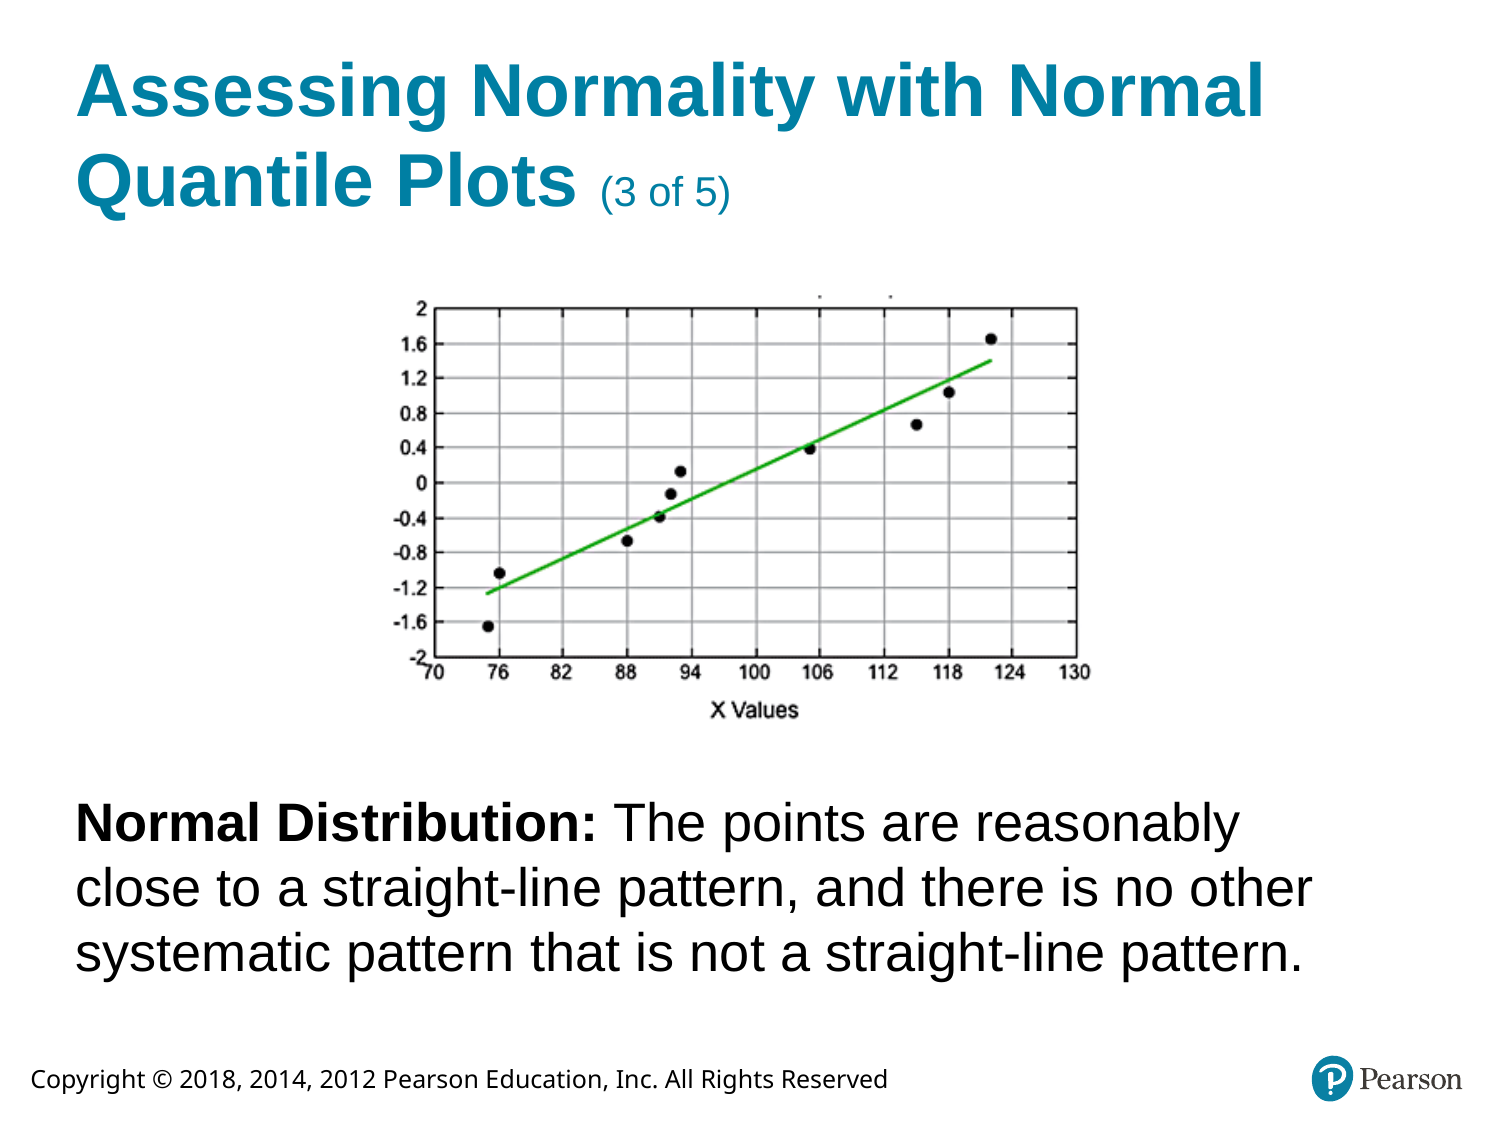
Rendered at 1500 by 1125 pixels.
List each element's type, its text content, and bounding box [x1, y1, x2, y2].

picture [362, 278, 1113, 731]
list Normal Distribution: The points are reasonably close to a straight-line pattern, and there is no other systematic pattern that is not a straight-line pattern. [75, 787, 1375, 1005]
title Assessing Normality with Normal Quantile Plots (3 of 5) [75, 41, 1400, 222]
